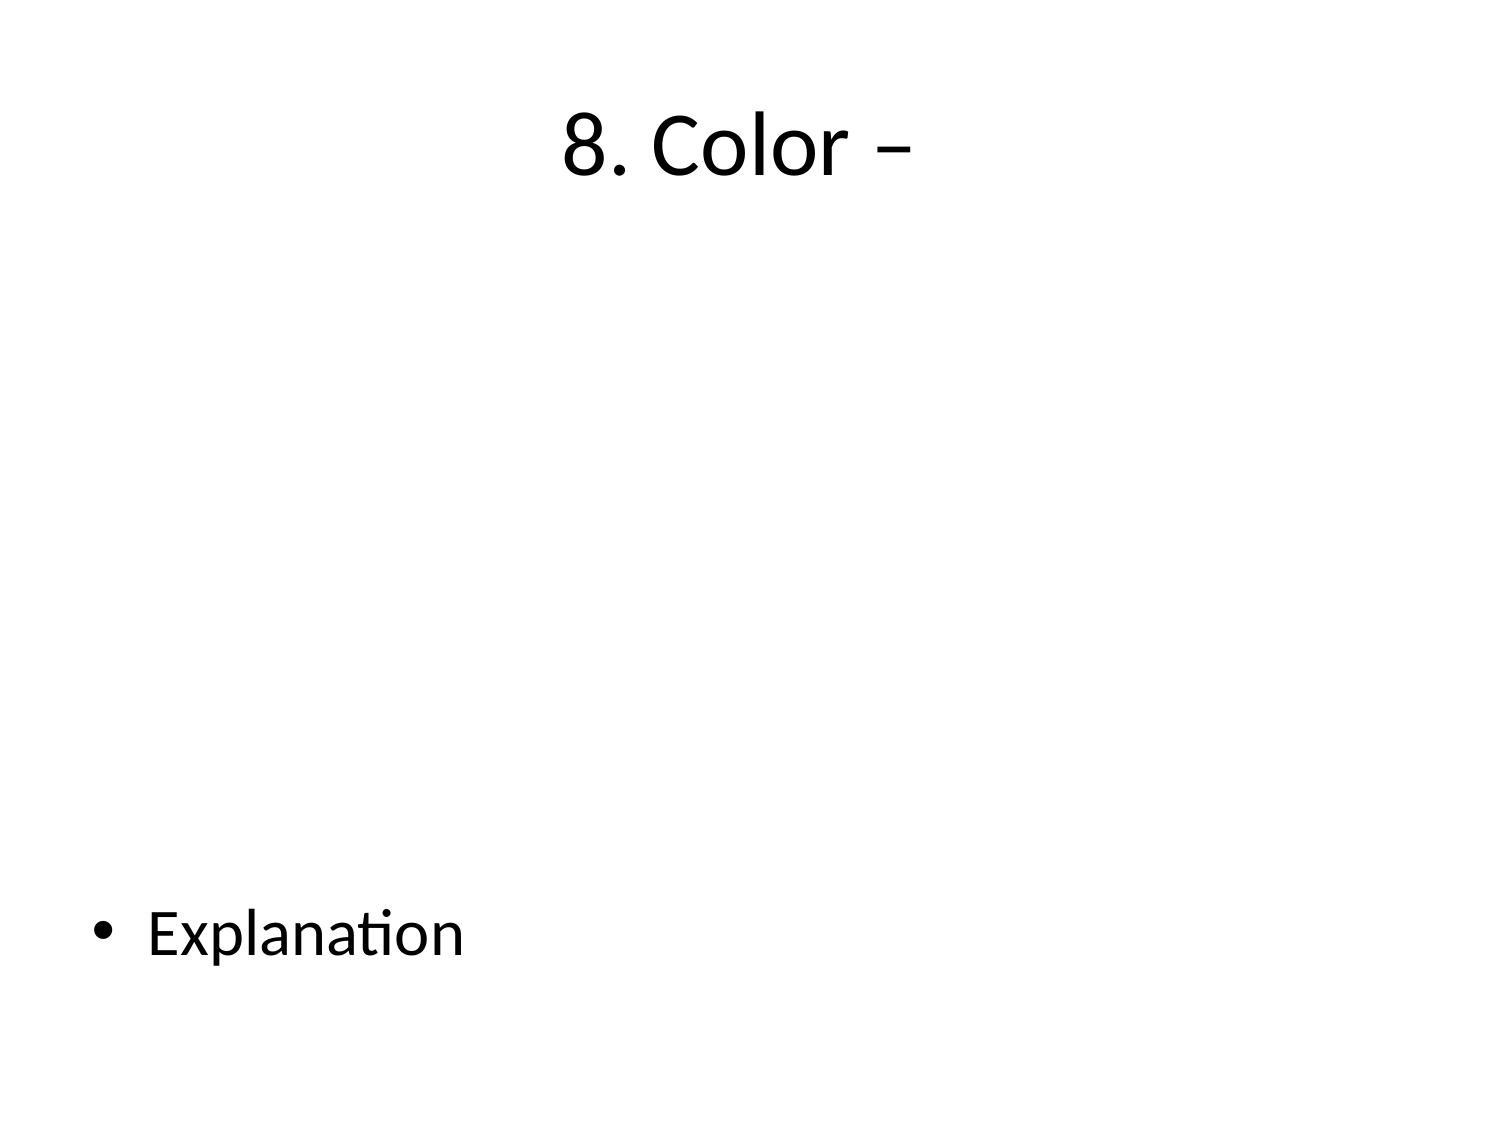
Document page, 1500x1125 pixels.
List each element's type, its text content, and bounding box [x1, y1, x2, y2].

title 8. Color – [75, 45, 1425, 233]
list Explanation [76, 881, 1427, 1125]
